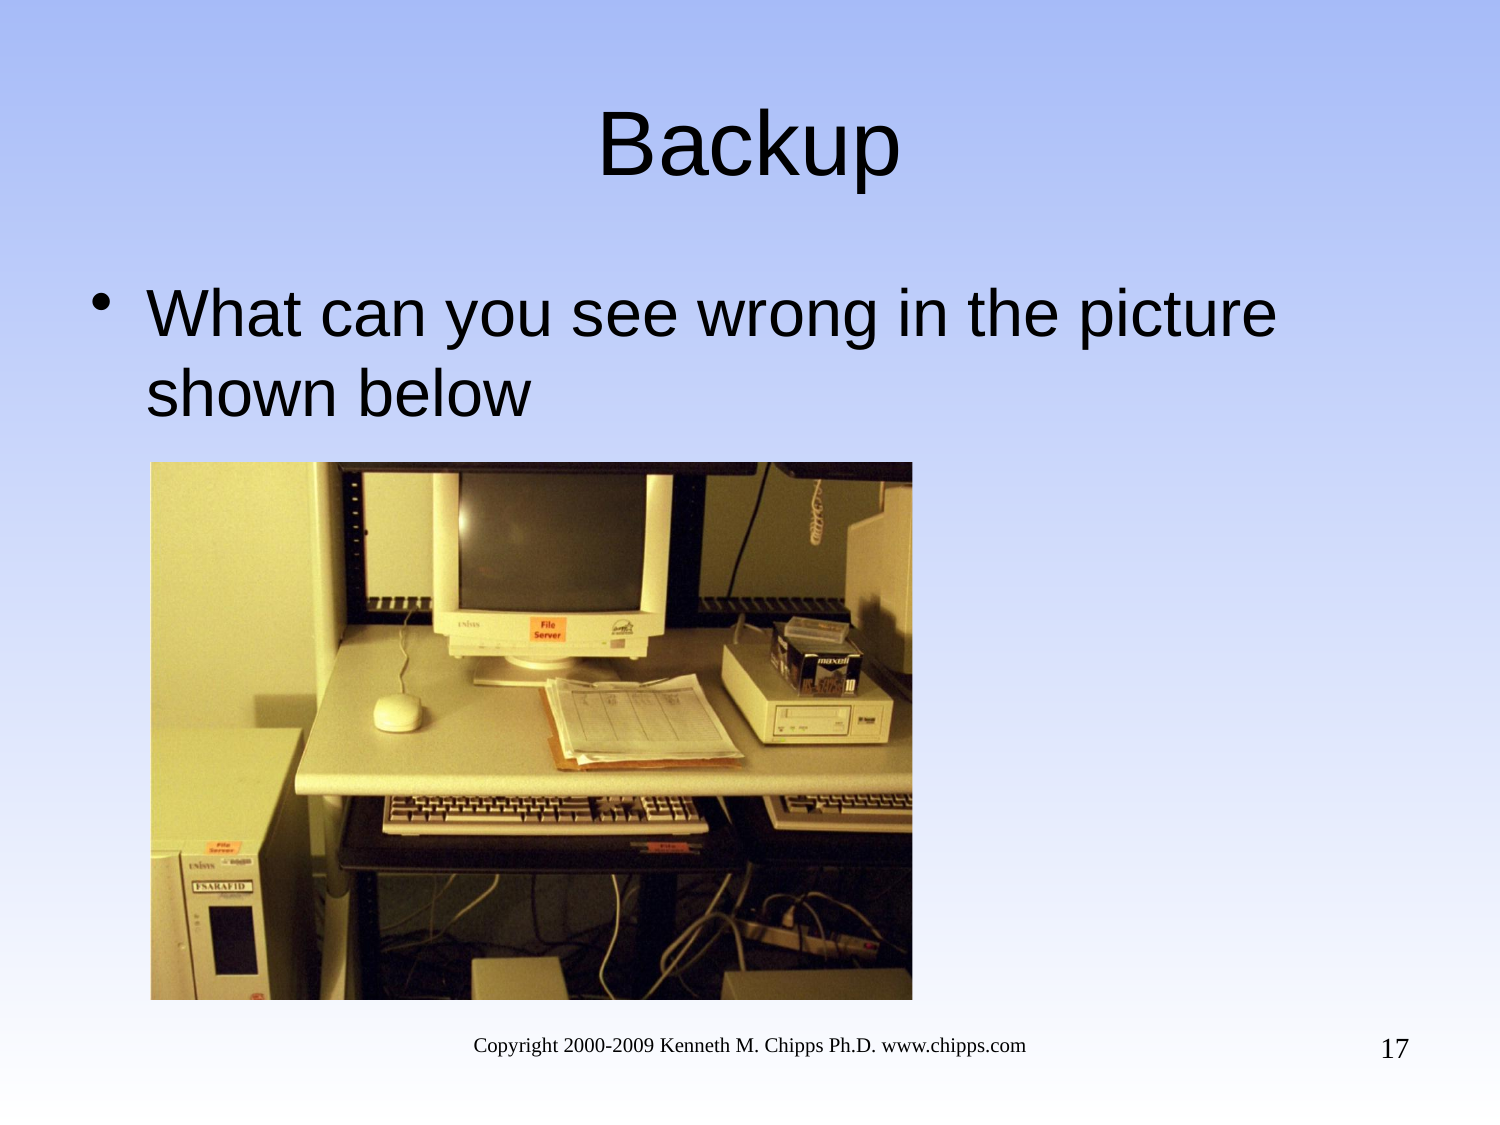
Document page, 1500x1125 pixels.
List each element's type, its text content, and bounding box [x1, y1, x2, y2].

title Backup [74, 44, 1426, 233]
footer Copyright 2000-2009 Kenneth M. Chipps Ph.D. www.chipps.com [449, 1024, 1051, 1103]
picture [149, 462, 913, 1001]
slide_number 17 [1074, 1021, 1426, 1101]
list What can you see wrong in the picture shown below [74, 262, 1426, 1006]
